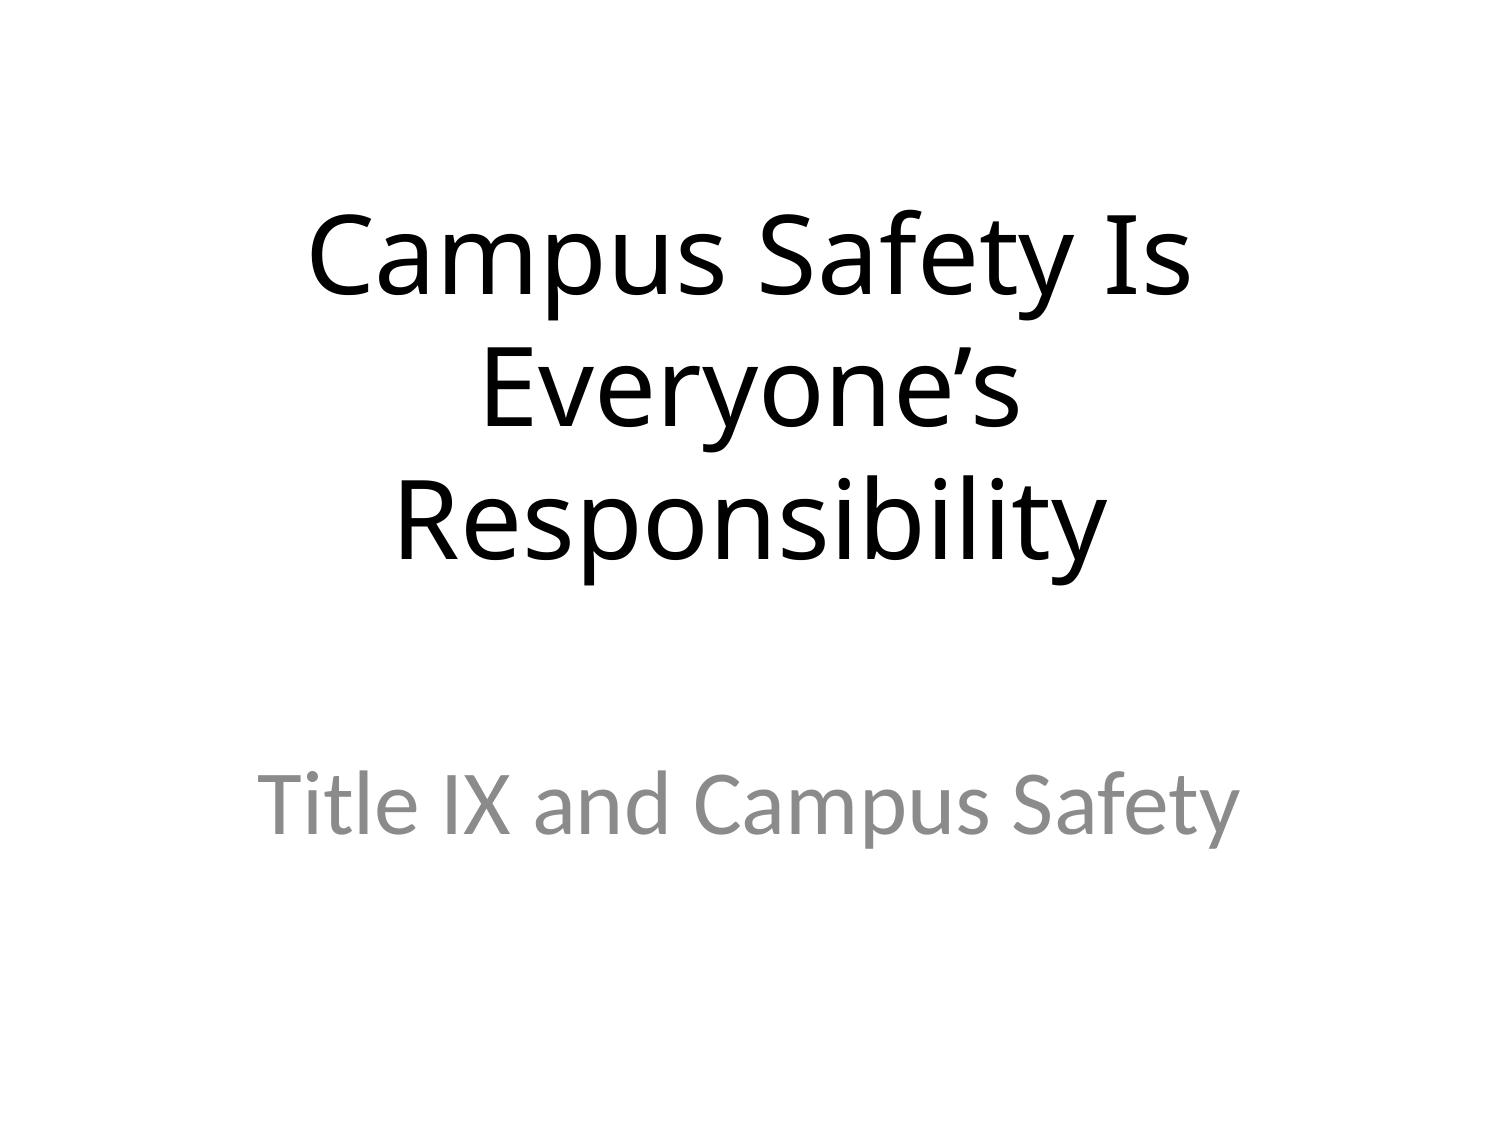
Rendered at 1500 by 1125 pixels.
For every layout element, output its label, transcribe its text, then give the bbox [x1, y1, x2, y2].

subtitle Title IX and Campus Safety [225, 637, 1275, 925]
title Campus Safety Is Everyone’s Responsibility [112, 174, 1388, 591]
